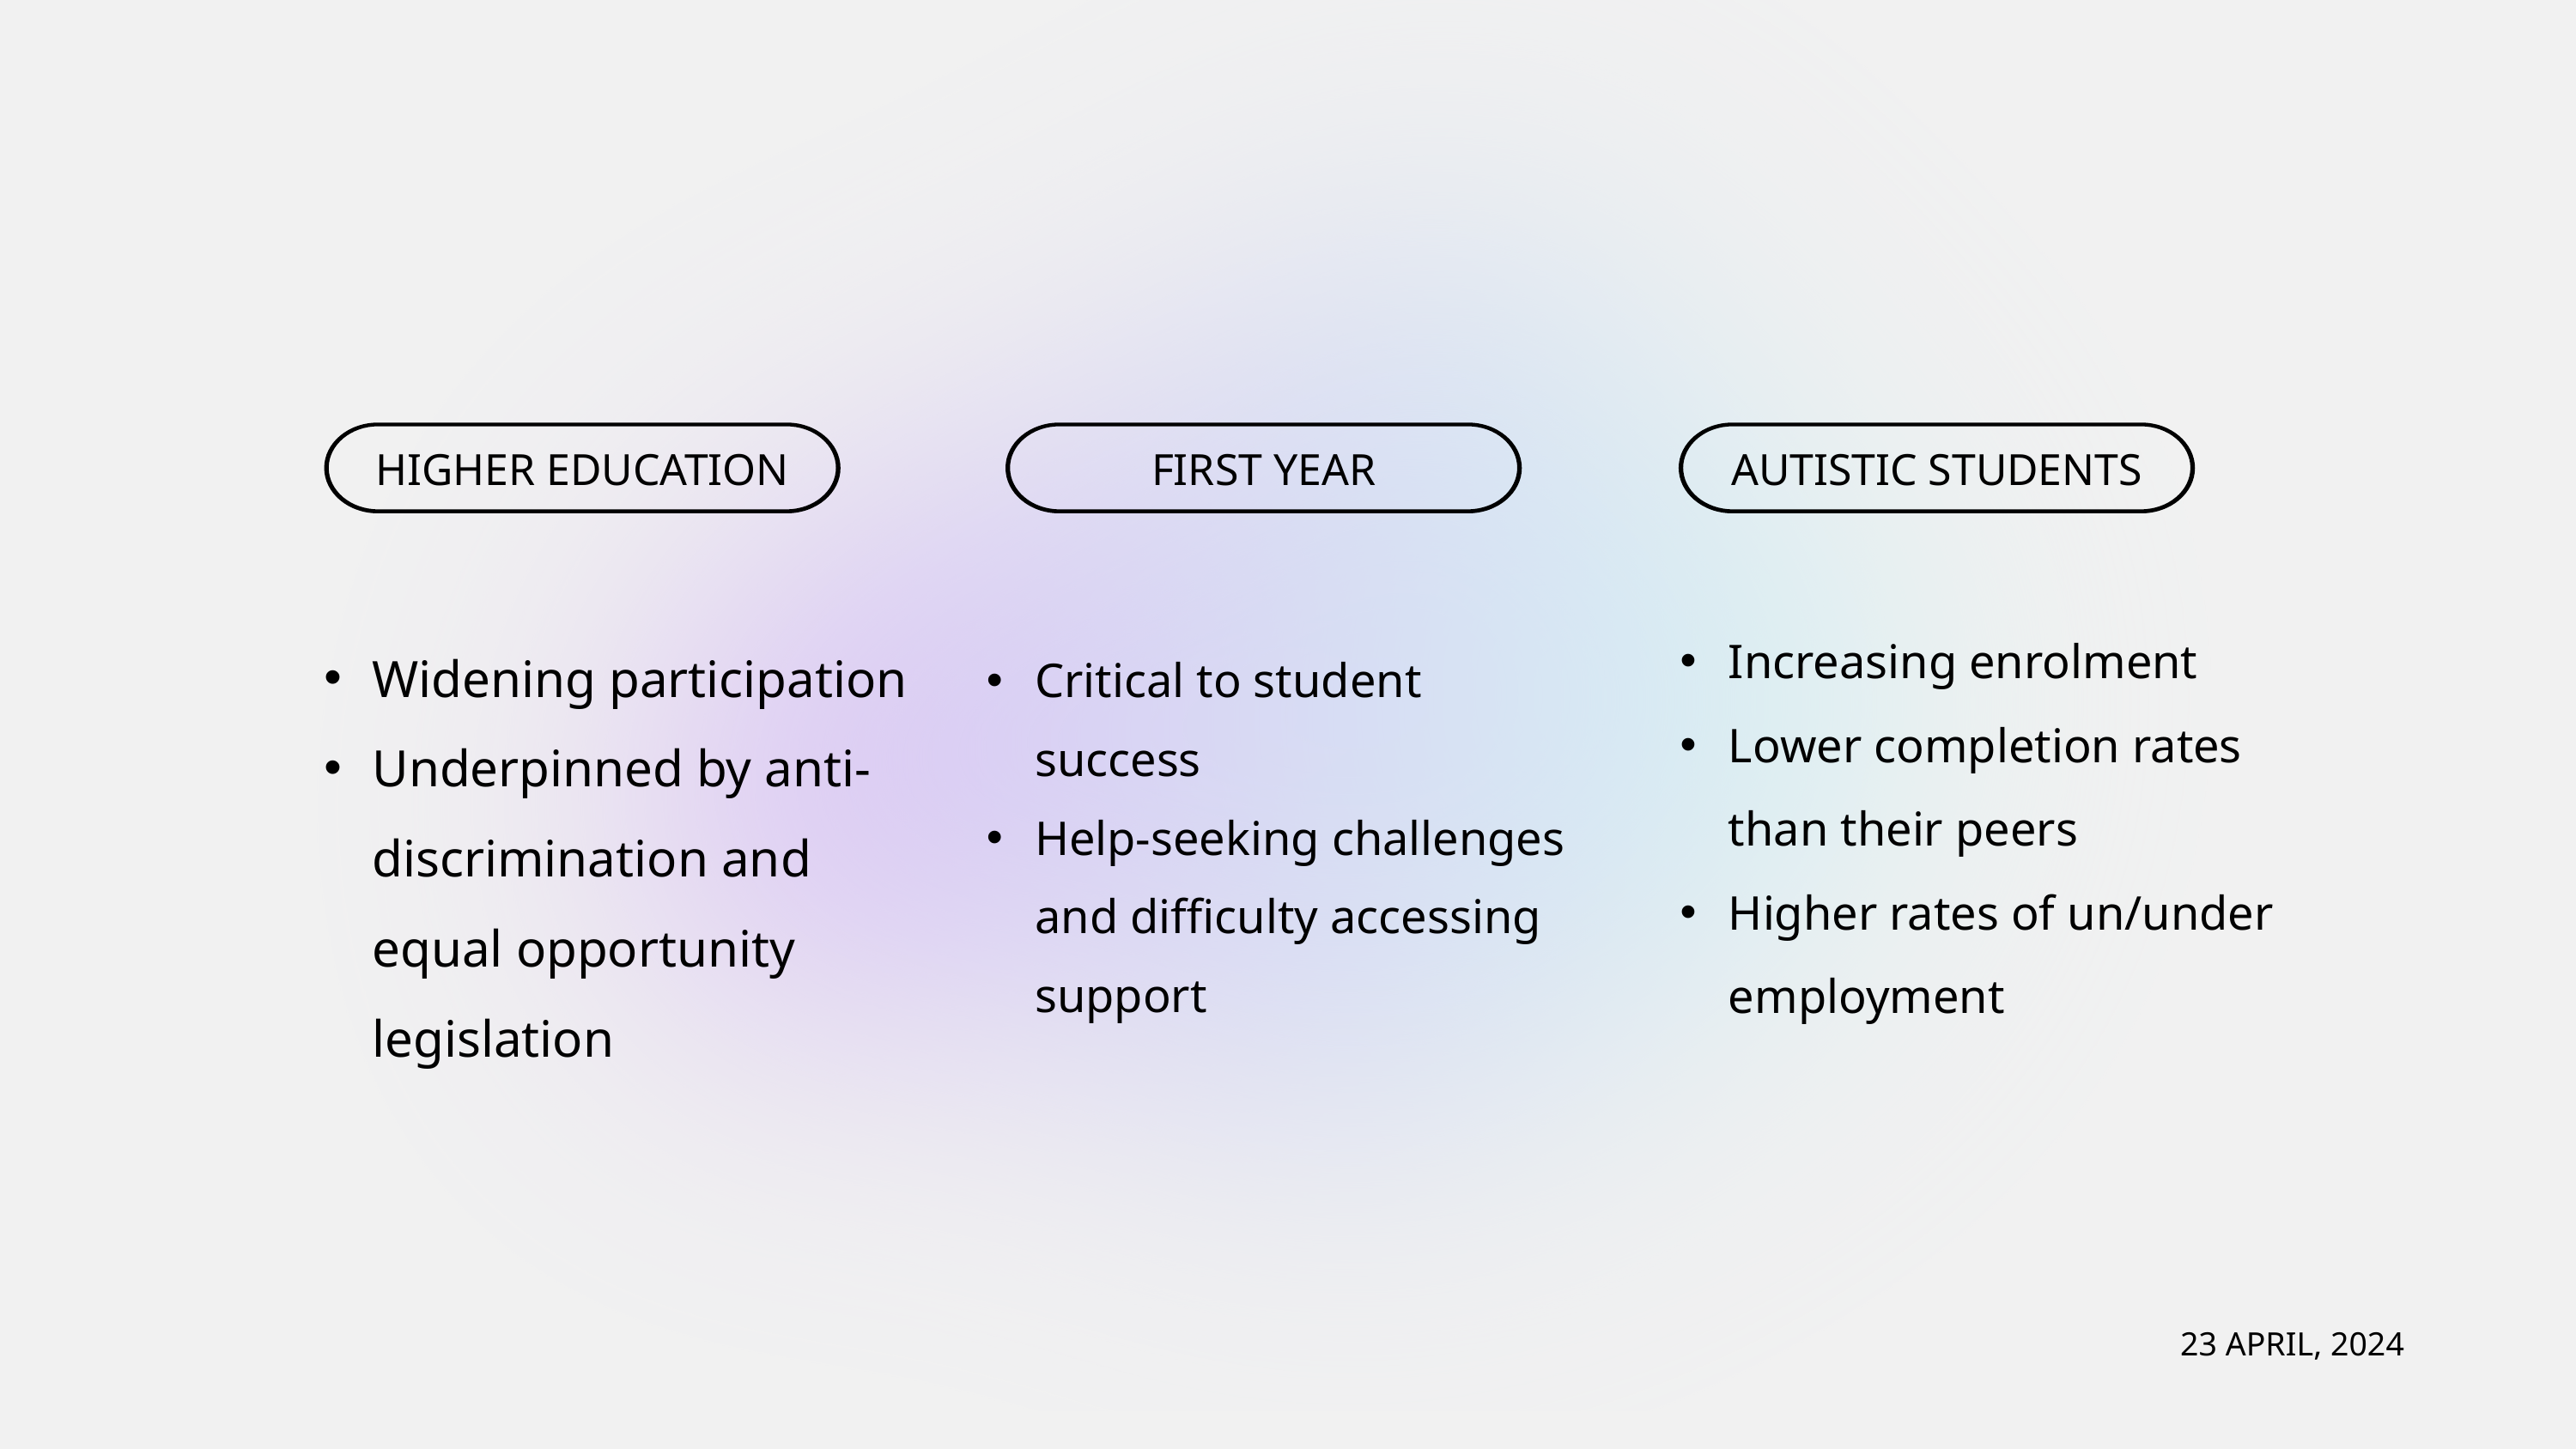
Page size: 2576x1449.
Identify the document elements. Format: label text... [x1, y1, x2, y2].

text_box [1635, 422, 2239, 514]
text_box 23 APRIL, 2024 [1740, 1317, 2404, 1362]
text_box Increasing enrolment Lower completion rates than their peers Higher rates of un/under employment [1680, 609, 2283, 1101]
text_box Critical to student success Help-seeking challenges and difficulty accessing support [986, 628, 1590, 1080]
text_box [275, 0, 2254, 1411]
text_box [280, 422, 884, 514]
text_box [962, 422, 1566, 514]
text_box Widening participation Underpinned by anti-discrimination and equal opportunity legislation [324, 627, 920, 1068]
